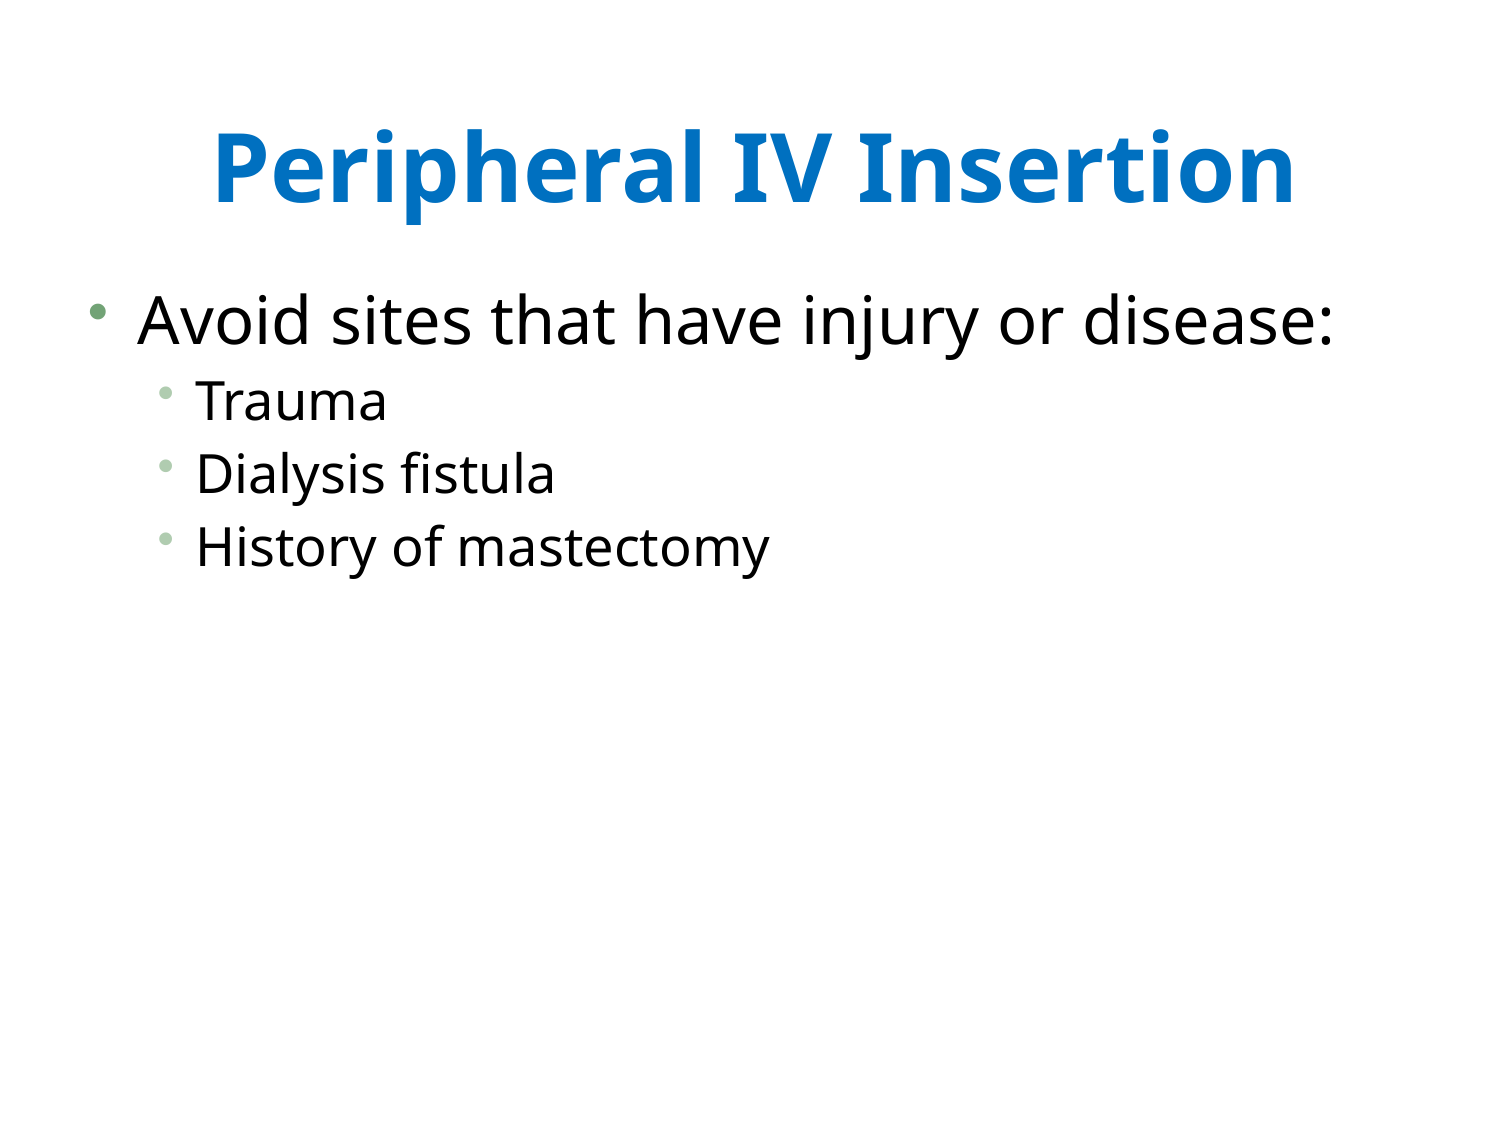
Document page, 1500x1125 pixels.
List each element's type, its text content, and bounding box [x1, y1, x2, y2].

title Peripheral IV Insertion [75, 41, 1425, 230]
list Avoid sites that have injury or disease: Trauma Dialysis fistula History of mastectomy [75, 270, 1425, 1013]
